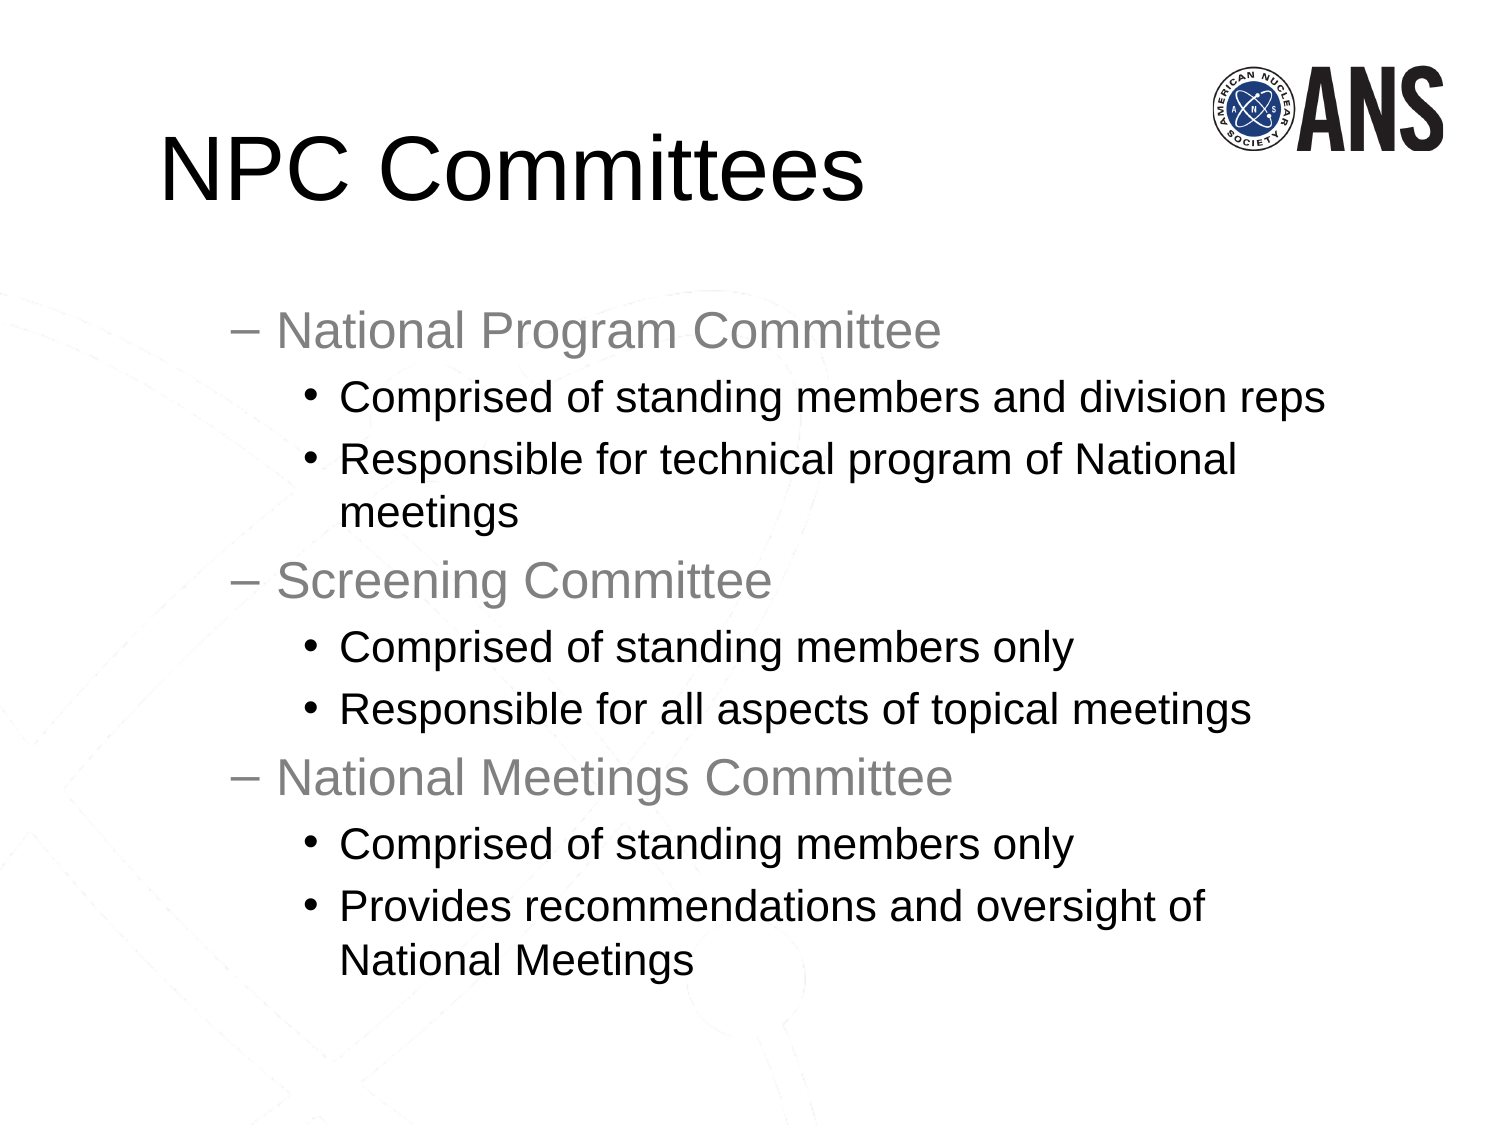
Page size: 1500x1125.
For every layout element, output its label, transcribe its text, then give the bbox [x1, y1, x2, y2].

list National Program Committee Comprised of standing members and division reps Responsible for technical program of National meetings Screening Committee Comprised of standing members only Responsible for all aspects of topical meetings National Meetings Committee Comprised of standing members only Provides recommendations and oversight of National Meetings [143, 290, 1362, 1005]
text_box NPC Committees [143, 101, 1374, 290]
